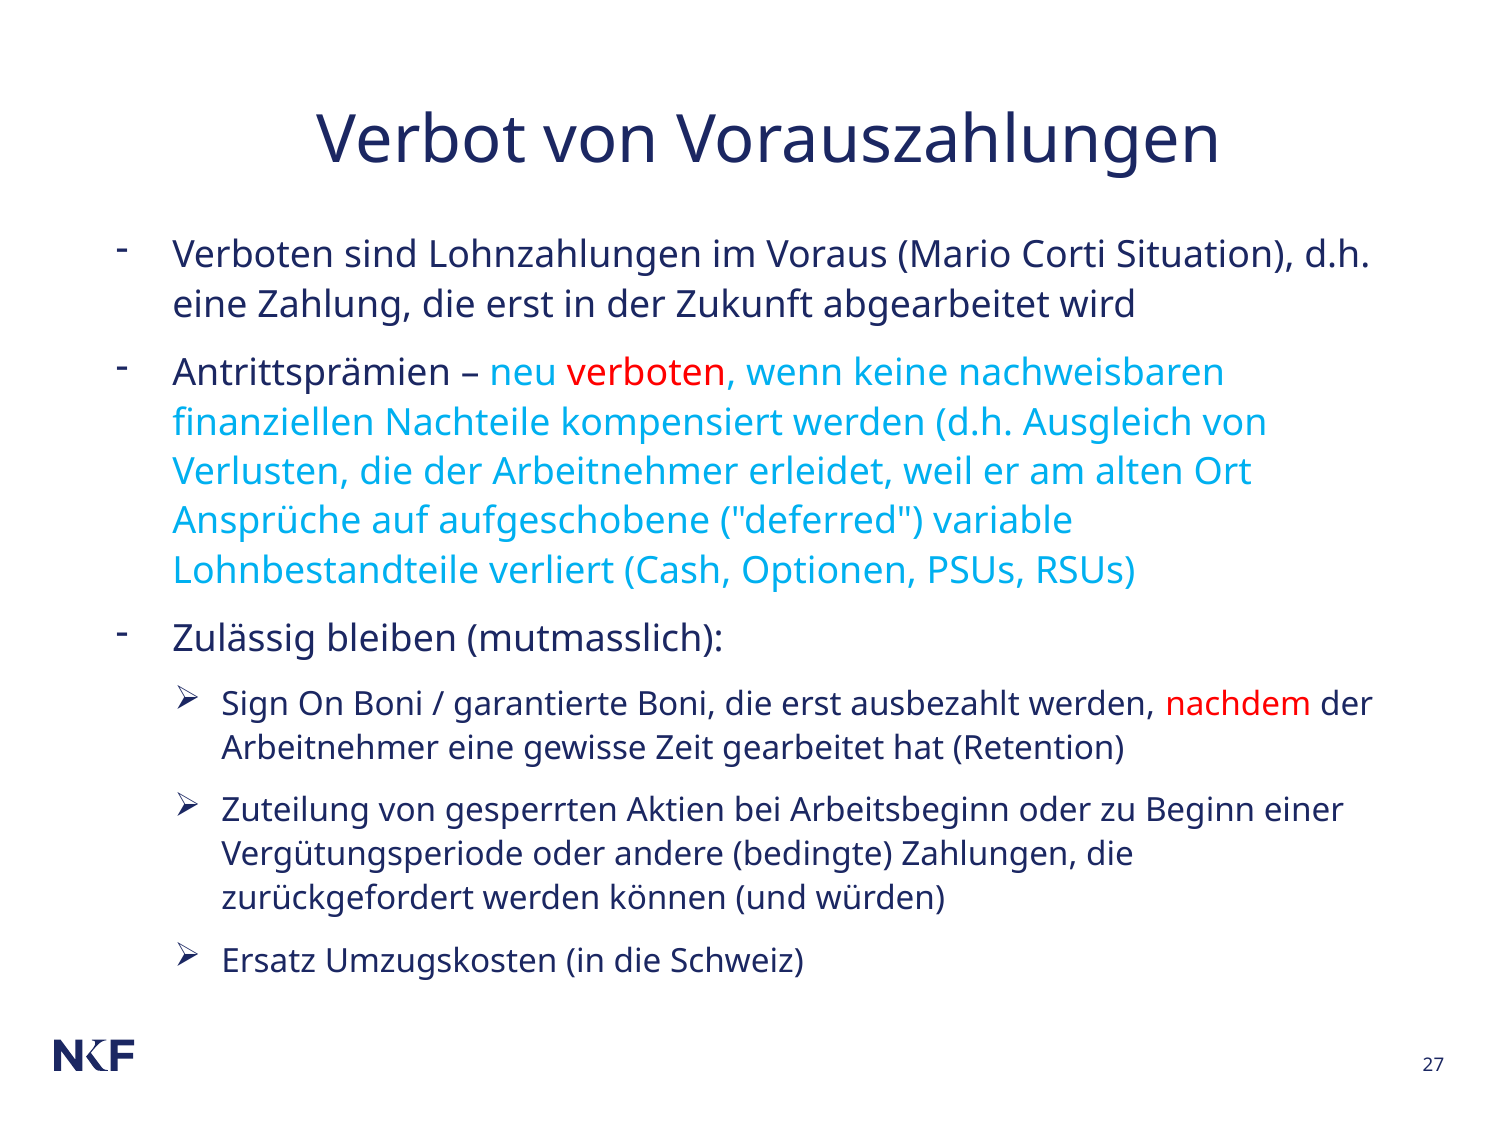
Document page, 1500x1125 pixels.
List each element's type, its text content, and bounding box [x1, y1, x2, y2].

list Verboten sind Lohnzahlungen im Voraus (Mario Corti Situation), d.h. eine Zahlung, die erst in der Zukunft abgearbeitet wird Antrittsprämien – neu verboten, wenn keine nachweisbaren finanziellen Nachteile kompensiert werden (d.h. Ausgleich von Verlusten, die der Arbeitnehmer erleidet, weil er am alten Ort Ansprüche auf aufgeschobene ("deferred") variable Lohnbestandteile verliert (Cash, Optionen, PSUs, RSUs) Zulässig bleiben (mutmasslich): Sign On Boni / garantierte Boni, die erst ausbezahlt werden, nachdem der Arbeitnehmer eine gewisse Zeit gearbeitet hat (Retention) Zuteilung von gesperrten Aktien bei Arbeitsbeginn oder zu Beginn einer Vergütungsperiode oder andere (bedingte) Zahlungen, die zurückgefordert werden können (und würden) Ersatz Umzugskosten (in die Schweiz) [115, 225, 1385, 1006]
title Verbot von Vorauszahlungen [115, 95, 1424, 179]
slide_number 27 [1352, 1053, 1445, 1077]
